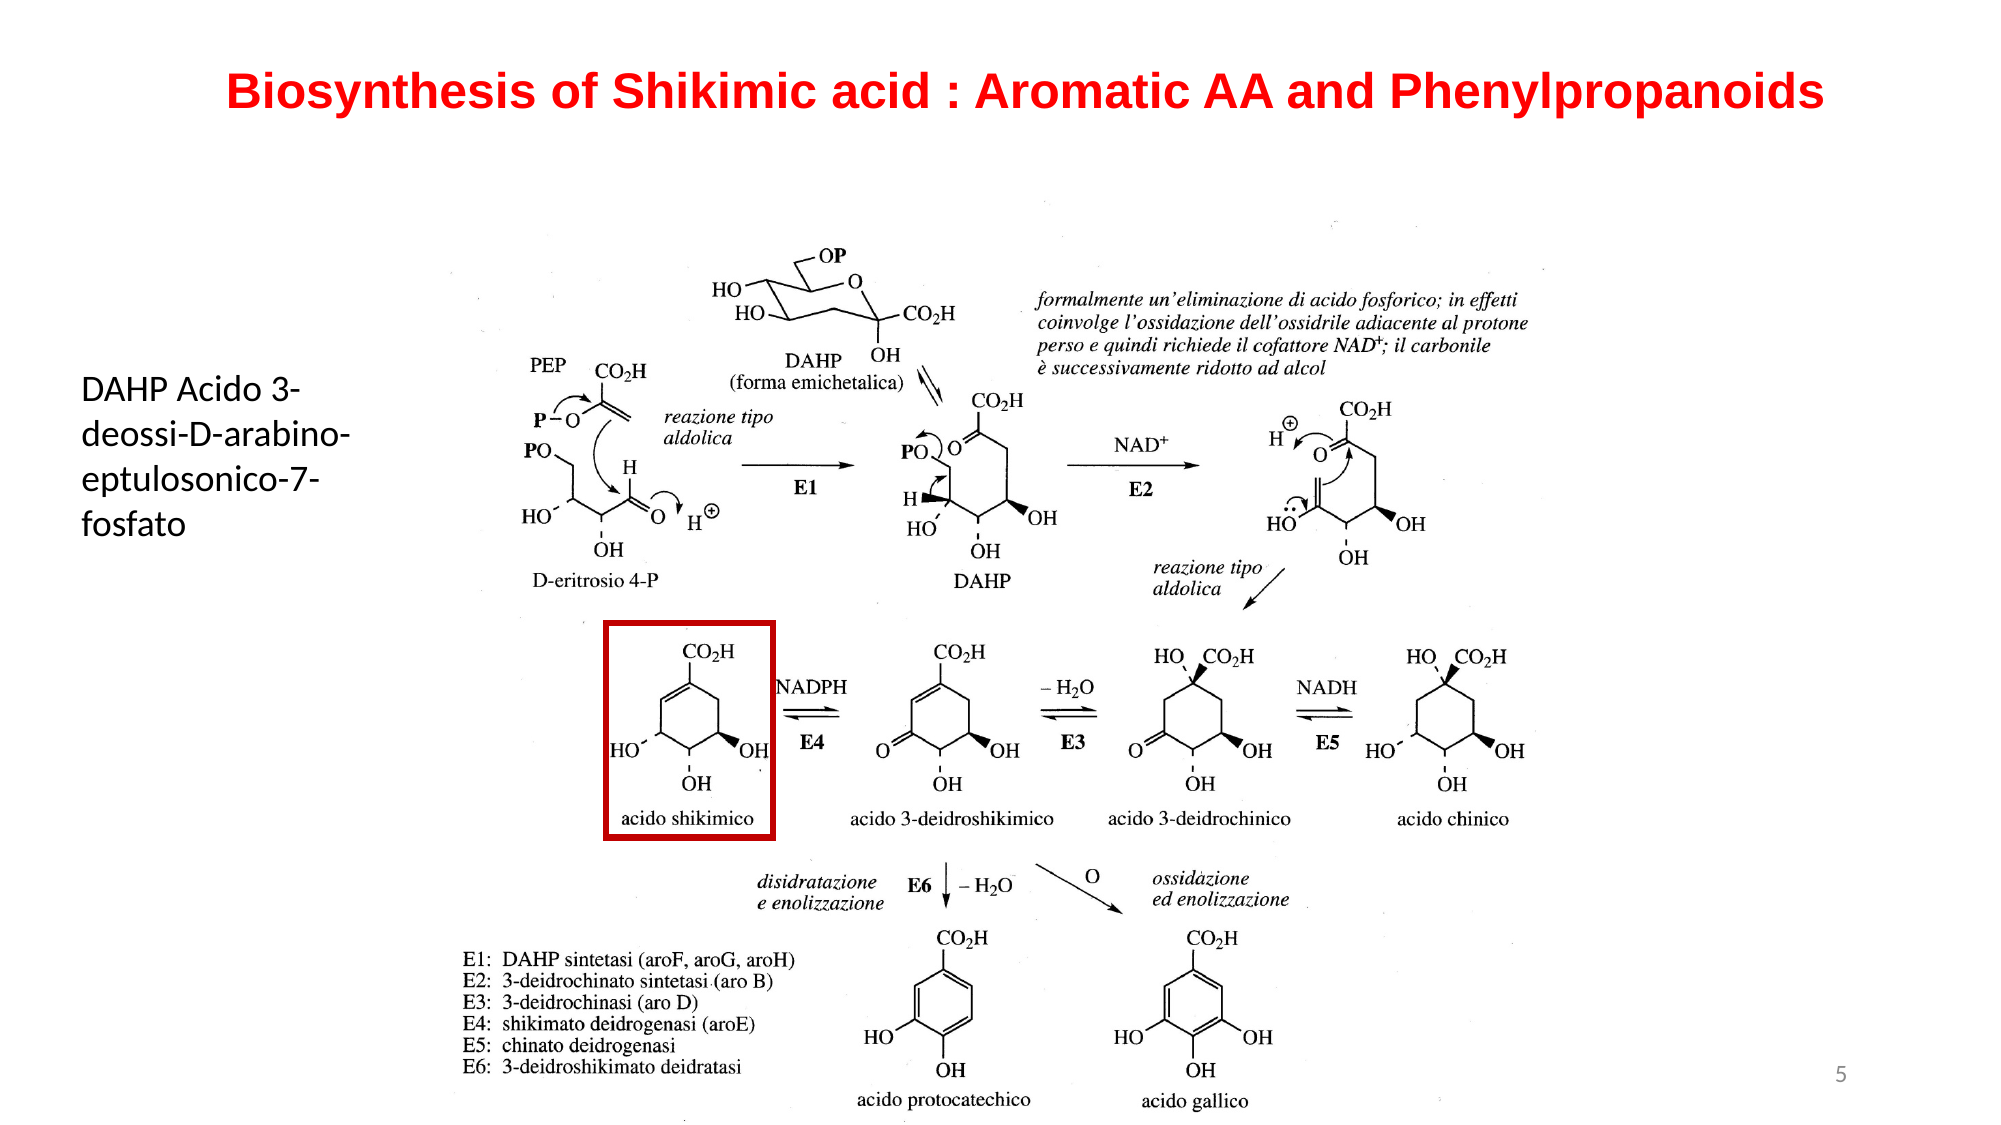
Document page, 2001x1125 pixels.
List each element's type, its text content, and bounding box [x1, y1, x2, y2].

text_box Biosynthesis of Shikimic acid : Aromatic AA and Phenylpropanoids [145, 50, 1907, 126]
slide_number 5 [1561, 1042, 1863, 1103]
text_box DAHP Acido 3-deossi-D-arabino-eptulosonico-7-fosfato [66, 356, 413, 551]
picture [438, 190, 1561, 1125]
